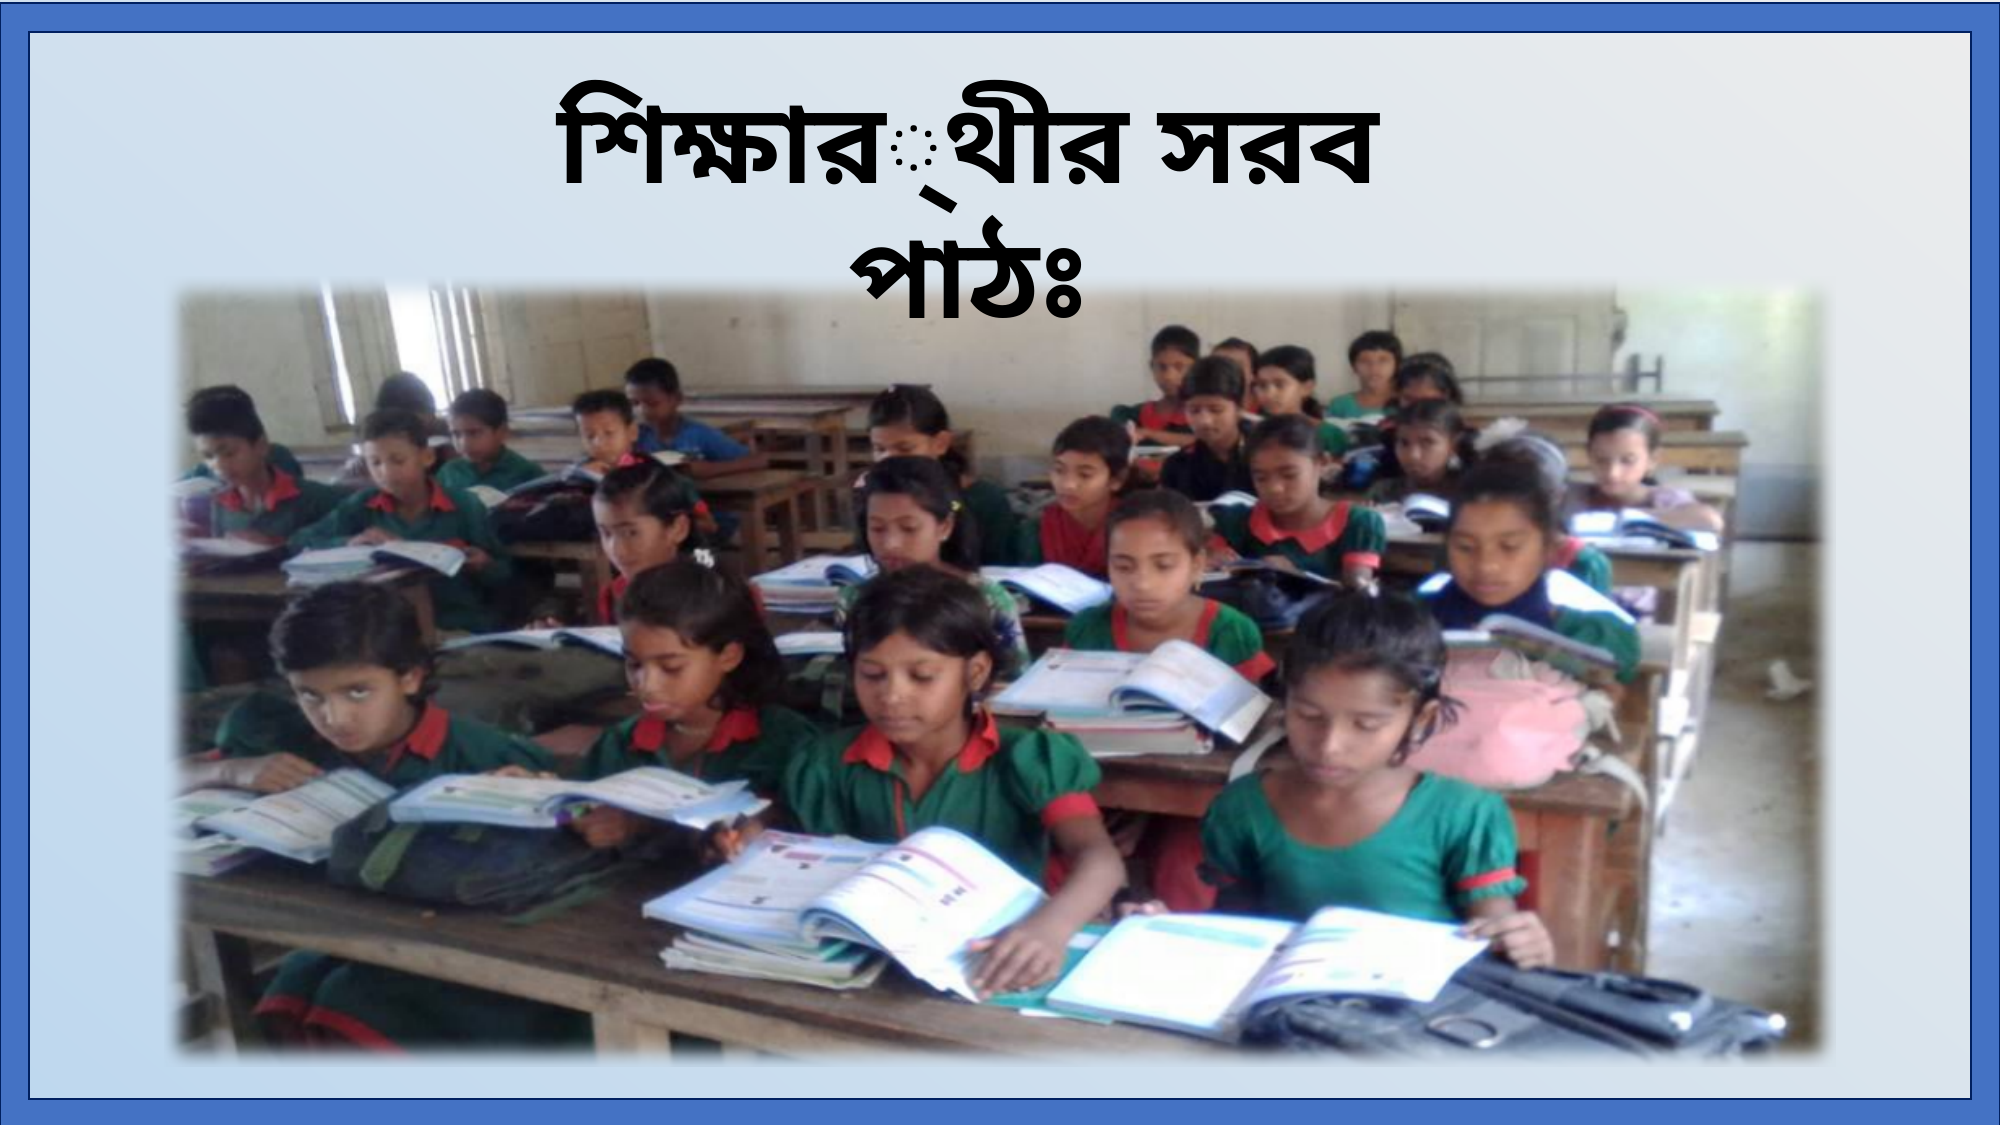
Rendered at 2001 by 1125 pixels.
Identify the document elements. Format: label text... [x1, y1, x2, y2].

text_box শিক্ষার্থীর সরব পাঠঃ [515, 64, 1421, 276]
text_box [0, 2, 2000, 1125]
picture [164, 276, 1836, 1067]
